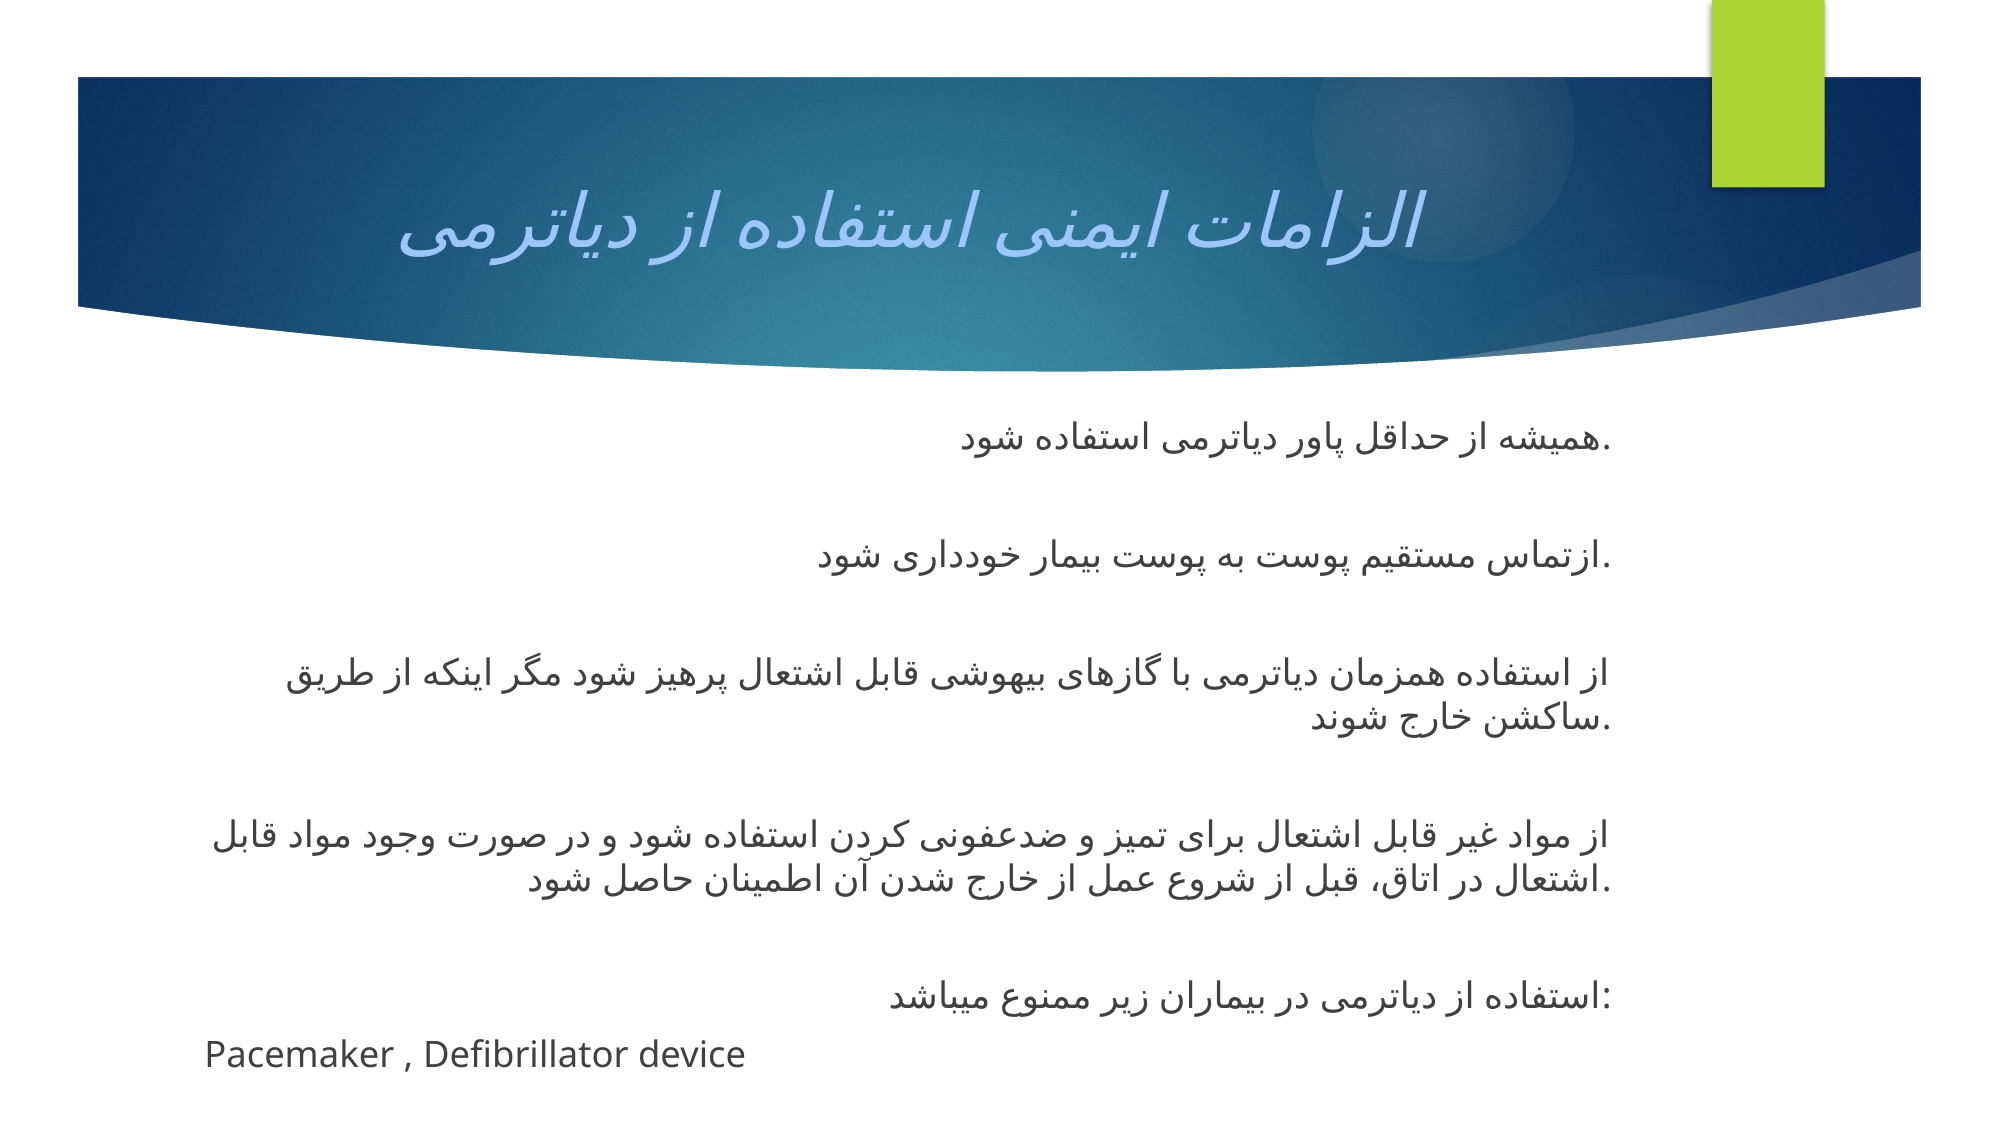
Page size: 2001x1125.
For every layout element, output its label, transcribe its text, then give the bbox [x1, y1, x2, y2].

list همیشه از حداقل پاور دیاترمی استفاده شود. ازتماس مستقیم پوست به پوست بیمار خودداری شود. از استفاده همزمان دیاترمی با گازهای بیهوشی قابل اشتعال پرهیز شود مگر اینکه از طریق ساکشن خارج شوند. از مواد غیر قابل اشتعال برای تمیز و ضدعفونی کردن استفاده شود و در صورت وجود مواد قابل اشتعال در اتاق، قبل از شروع عمل از خارج شدن آن اطمینان حاصل شود. استفاده از دیاترمی در بیماران زیر ممنوع میباشد: Pacemaker , Defibrillator device [189, 405, 1627, 1089]
title الزامات ایمنی استفاده از دیاترمی [189, 159, 1627, 276]
